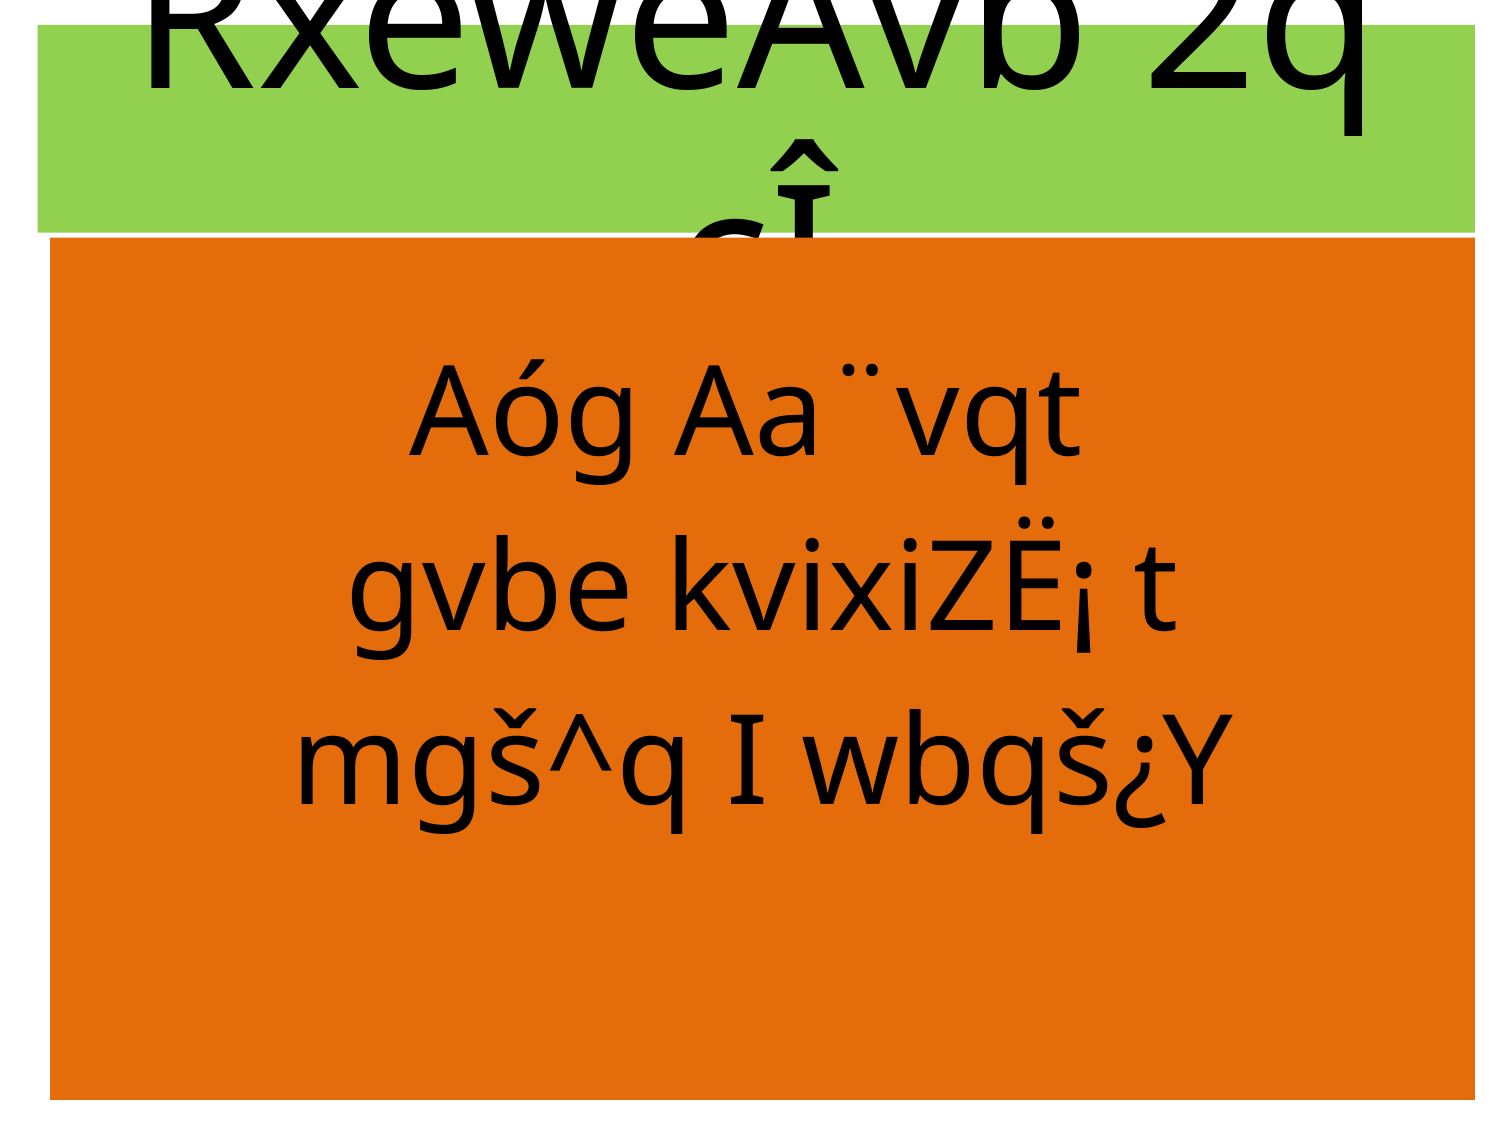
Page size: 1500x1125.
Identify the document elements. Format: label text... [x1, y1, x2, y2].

list Aóg Aa¨vqt gvbe kvixiZË¡ t mgš^q I wbqš¿Y [50, 237, 1475, 1100]
title RxeweÁvb 2q cÎ [37, 24, 1475, 233]
